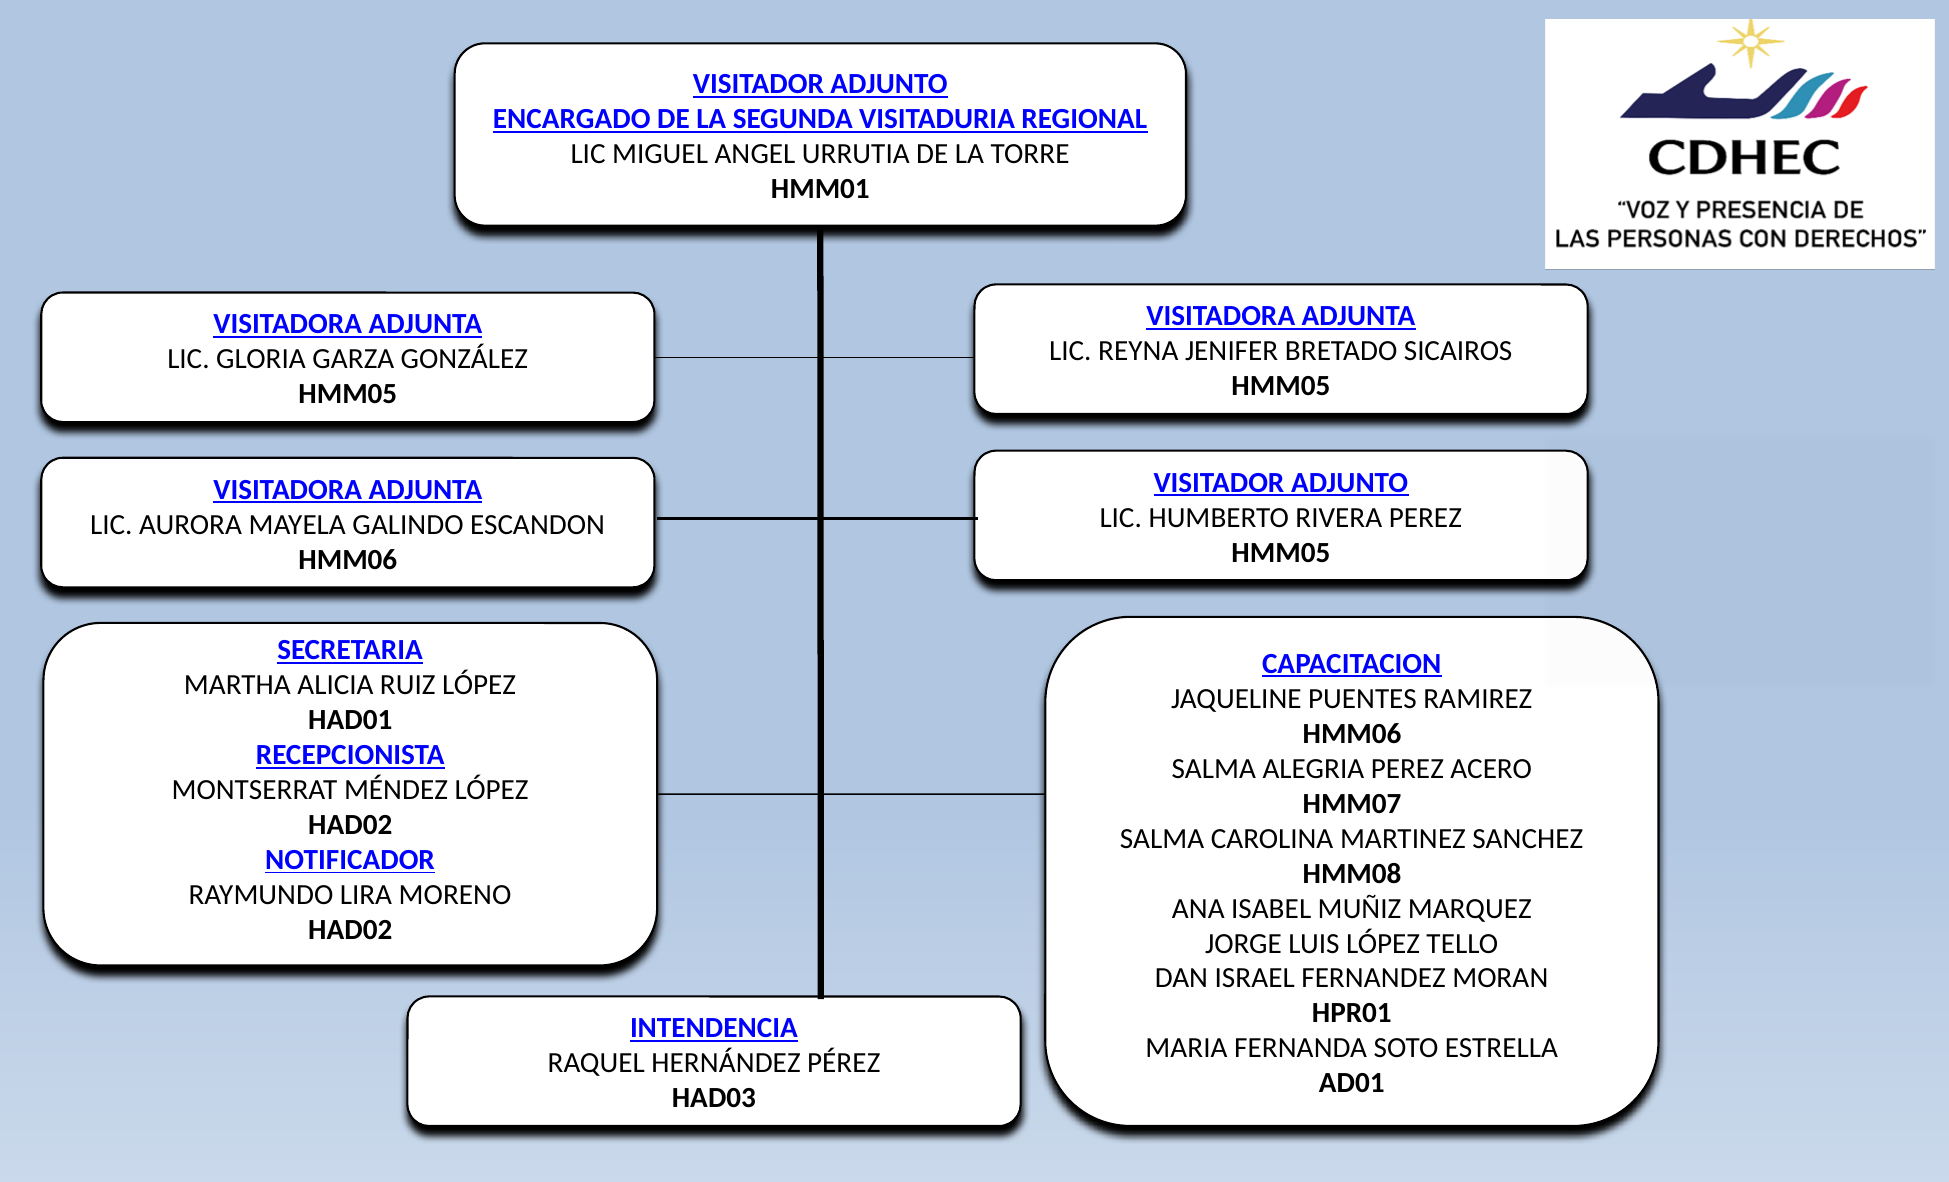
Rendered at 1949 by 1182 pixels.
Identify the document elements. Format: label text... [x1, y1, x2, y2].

picture [1535, 19, 1944, 696]
text_box CAPACITACION JAQUELINE PUENTES RAMIREZ HMM06 SALMA ALEGRIA PEREZ ACERO HMM07 SALMA CAROLINA MARTINEZ SANCHEZ HMM08 ANA ISABEL MUÑIZ MARQUEZ JORGE LUIS LÓPEZ TELLO DAN ISRAEL FERNANDEZ MORAN HPR01 MARIA FERNANDA SOTO ESTRELLA AD01 [1045, 616, 1659, 1126]
text_box VISITADOR ADJUNTO ENCARGADO DE LA SEGUNDA VISITADURIA REGIONAL LIC MIGUEL ANGEL URRUTIA DE LA TORRE HMM01 [454, 43, 1187, 226]
text_box SECRETARIA MARTHA ALICIA RUIZ LÓPEZ HAD01 RECEPCIONISTA MONTSERRAT MÉNDEZ LÓPEZ HAD02 NOTIFICADOR RAYMUNDO LIRA MORENO HAD02 [43, 622, 658, 966]
picture [656, 517, 979, 521]
text_box VISITADORA ADJUNTA LIC. AURORA MAYELA GALINDO ESCANDON HMM06 [41, 457, 655, 588]
text_box VISITADOR ADJUNTO LIC. HUMBERTO RIVERA PEREZ HMM05 [974, 450, 1530, 581]
text_box VISITADORA ADJUNTA LIC. REYNA JENIFER BRETADO SICAIROS HMM05 [974, 284, 1530, 414]
text_box VISITADORA ADJUNTA LIC. GLORIA GARZA GONZÁLEZ HMM05 [41, 292, 655, 423]
text_box INTENDENCIA RAQUEL HERNÁNDEZ PÉREZ HAD03 [407, 996, 1021, 1127]
